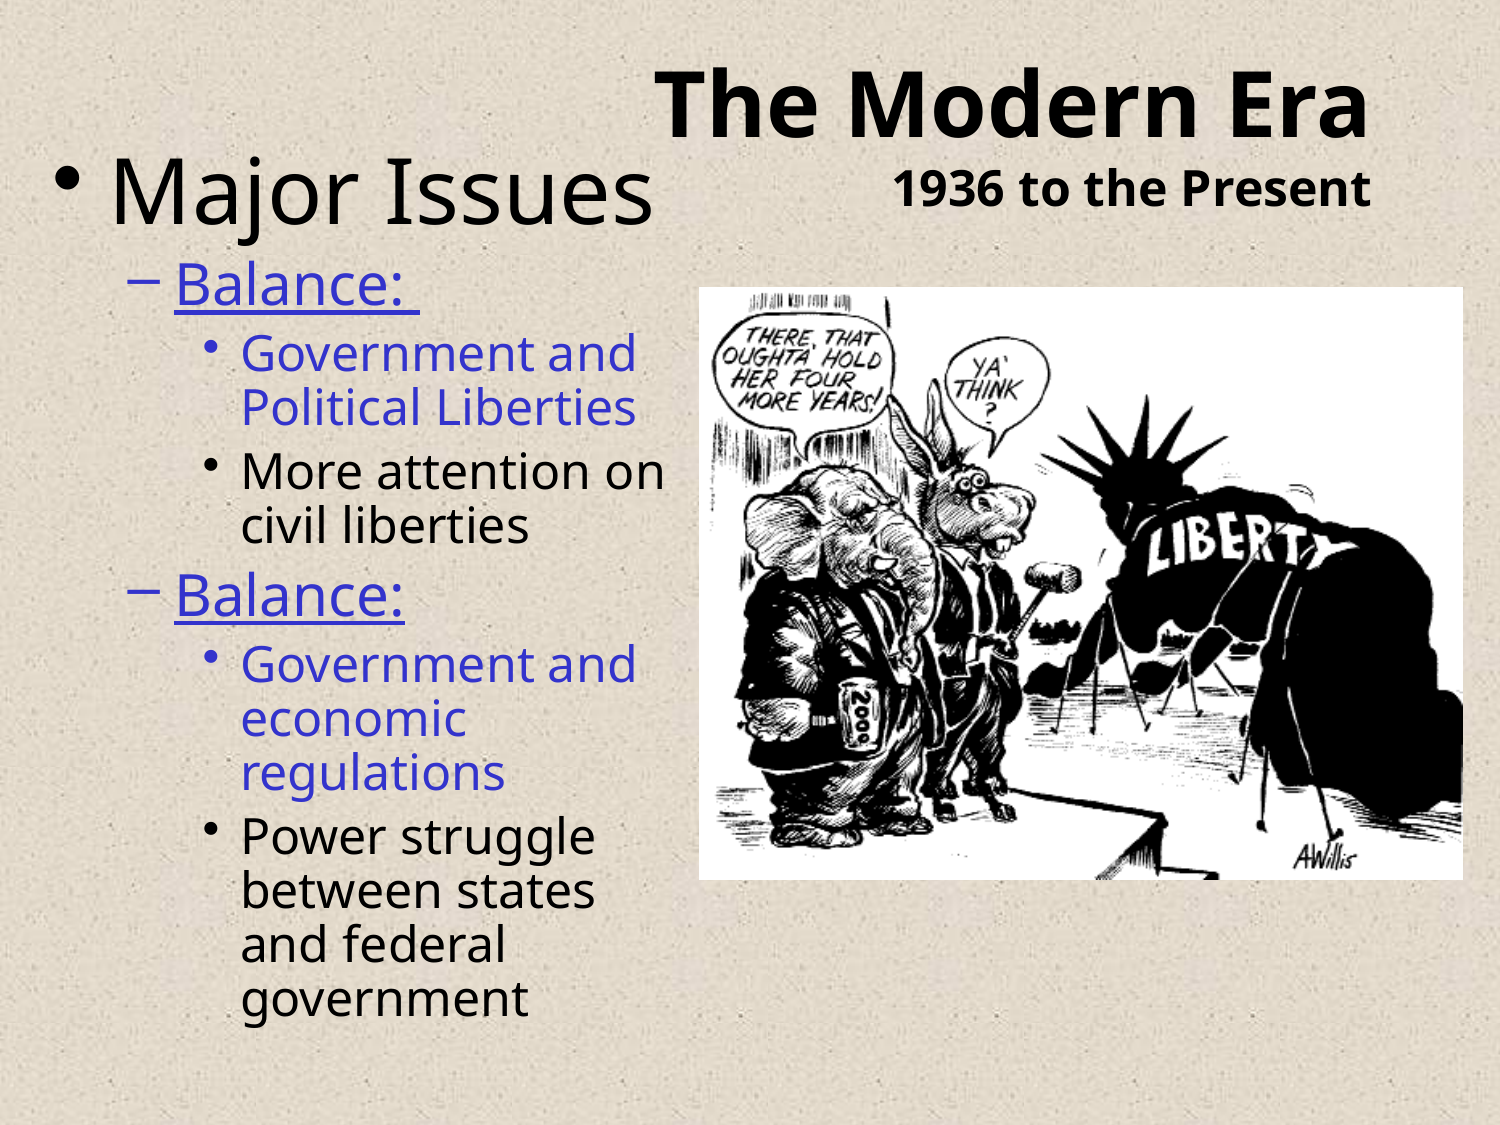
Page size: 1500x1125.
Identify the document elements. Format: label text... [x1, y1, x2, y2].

picture [0, 0, 1500, 1125]
title The Modern Era 1936 to the Present [112, 37, 1388, 226]
list Major Issues Balance: Government and Political Liberties More attention on civil liberties Balance: Government and economic regulations Power struggle between states and federal government [37, 137, 713, 1063]
